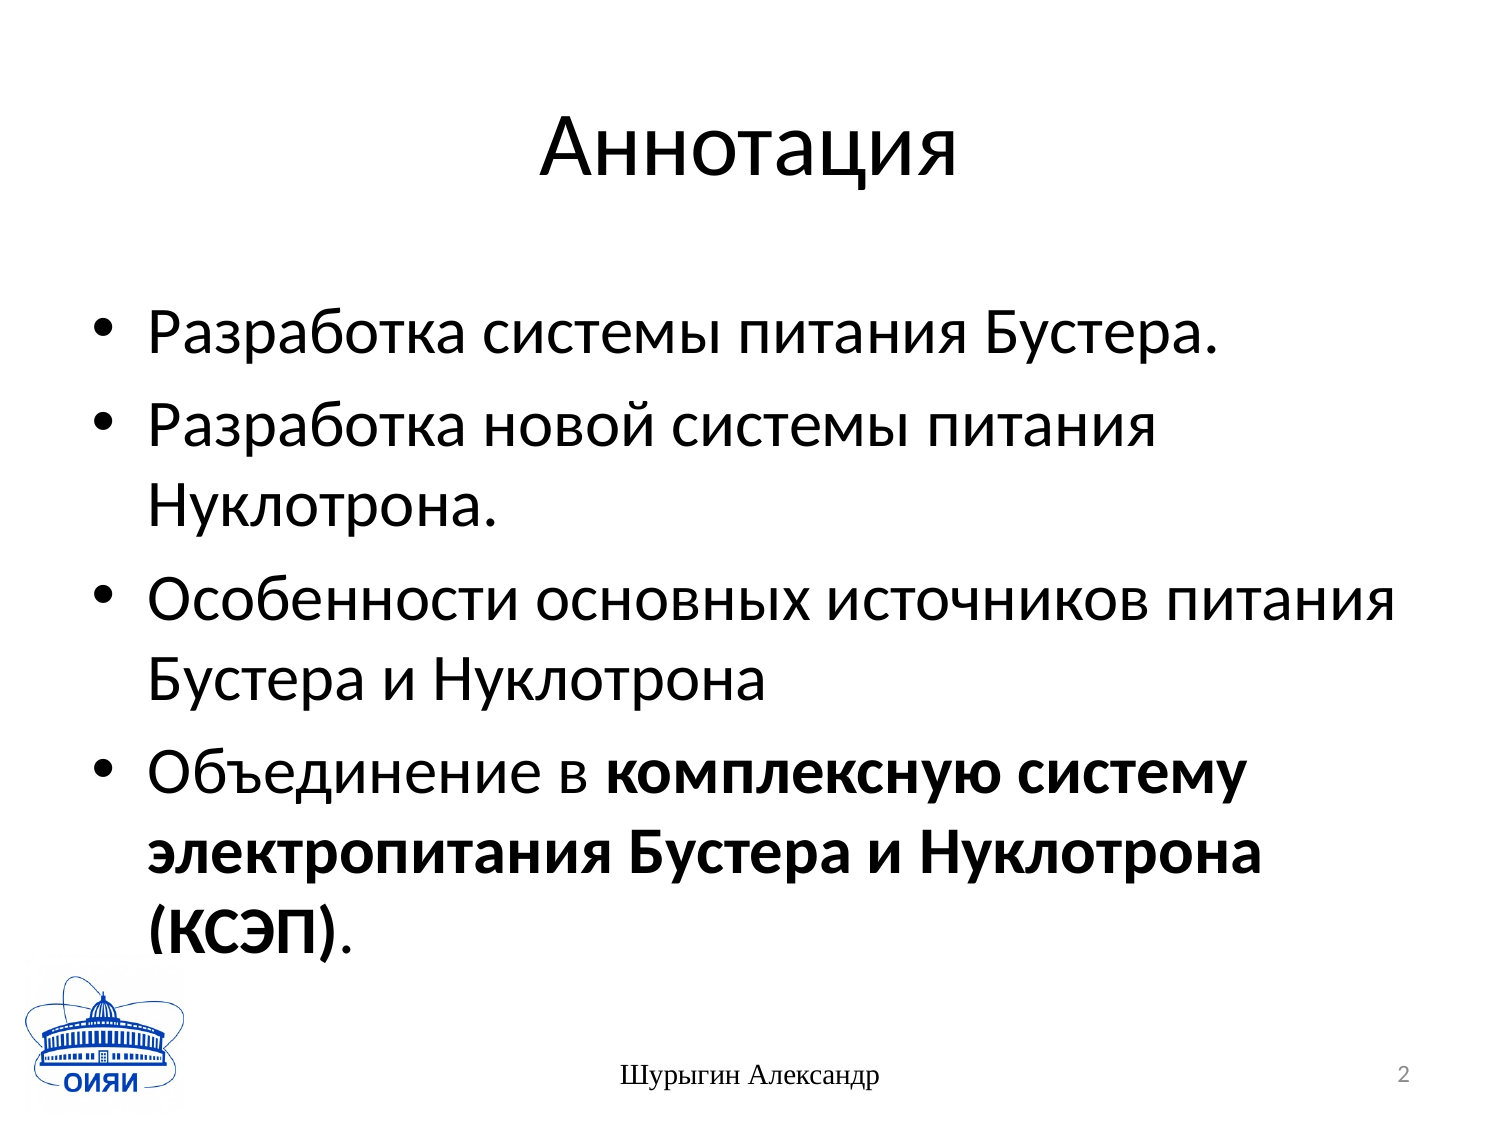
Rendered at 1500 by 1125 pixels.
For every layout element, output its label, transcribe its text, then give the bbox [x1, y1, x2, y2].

footer Шурыгин Александр [512, 1042, 988, 1103]
title Аннотация [75, 45, 1425, 233]
list Разработка системы питания Бустера. Разработка новой системы питания Нуклотрона. Особенности основных источников питания Бустера и Нуклотрона Объединение в комплексную систему электропитания Бустера и Нуклотрона (КСЭП). [76, 278, 1427, 1022]
slide_number 2 [1074, 1042, 1425, 1103]
picture [25, 954, 185, 1114]
